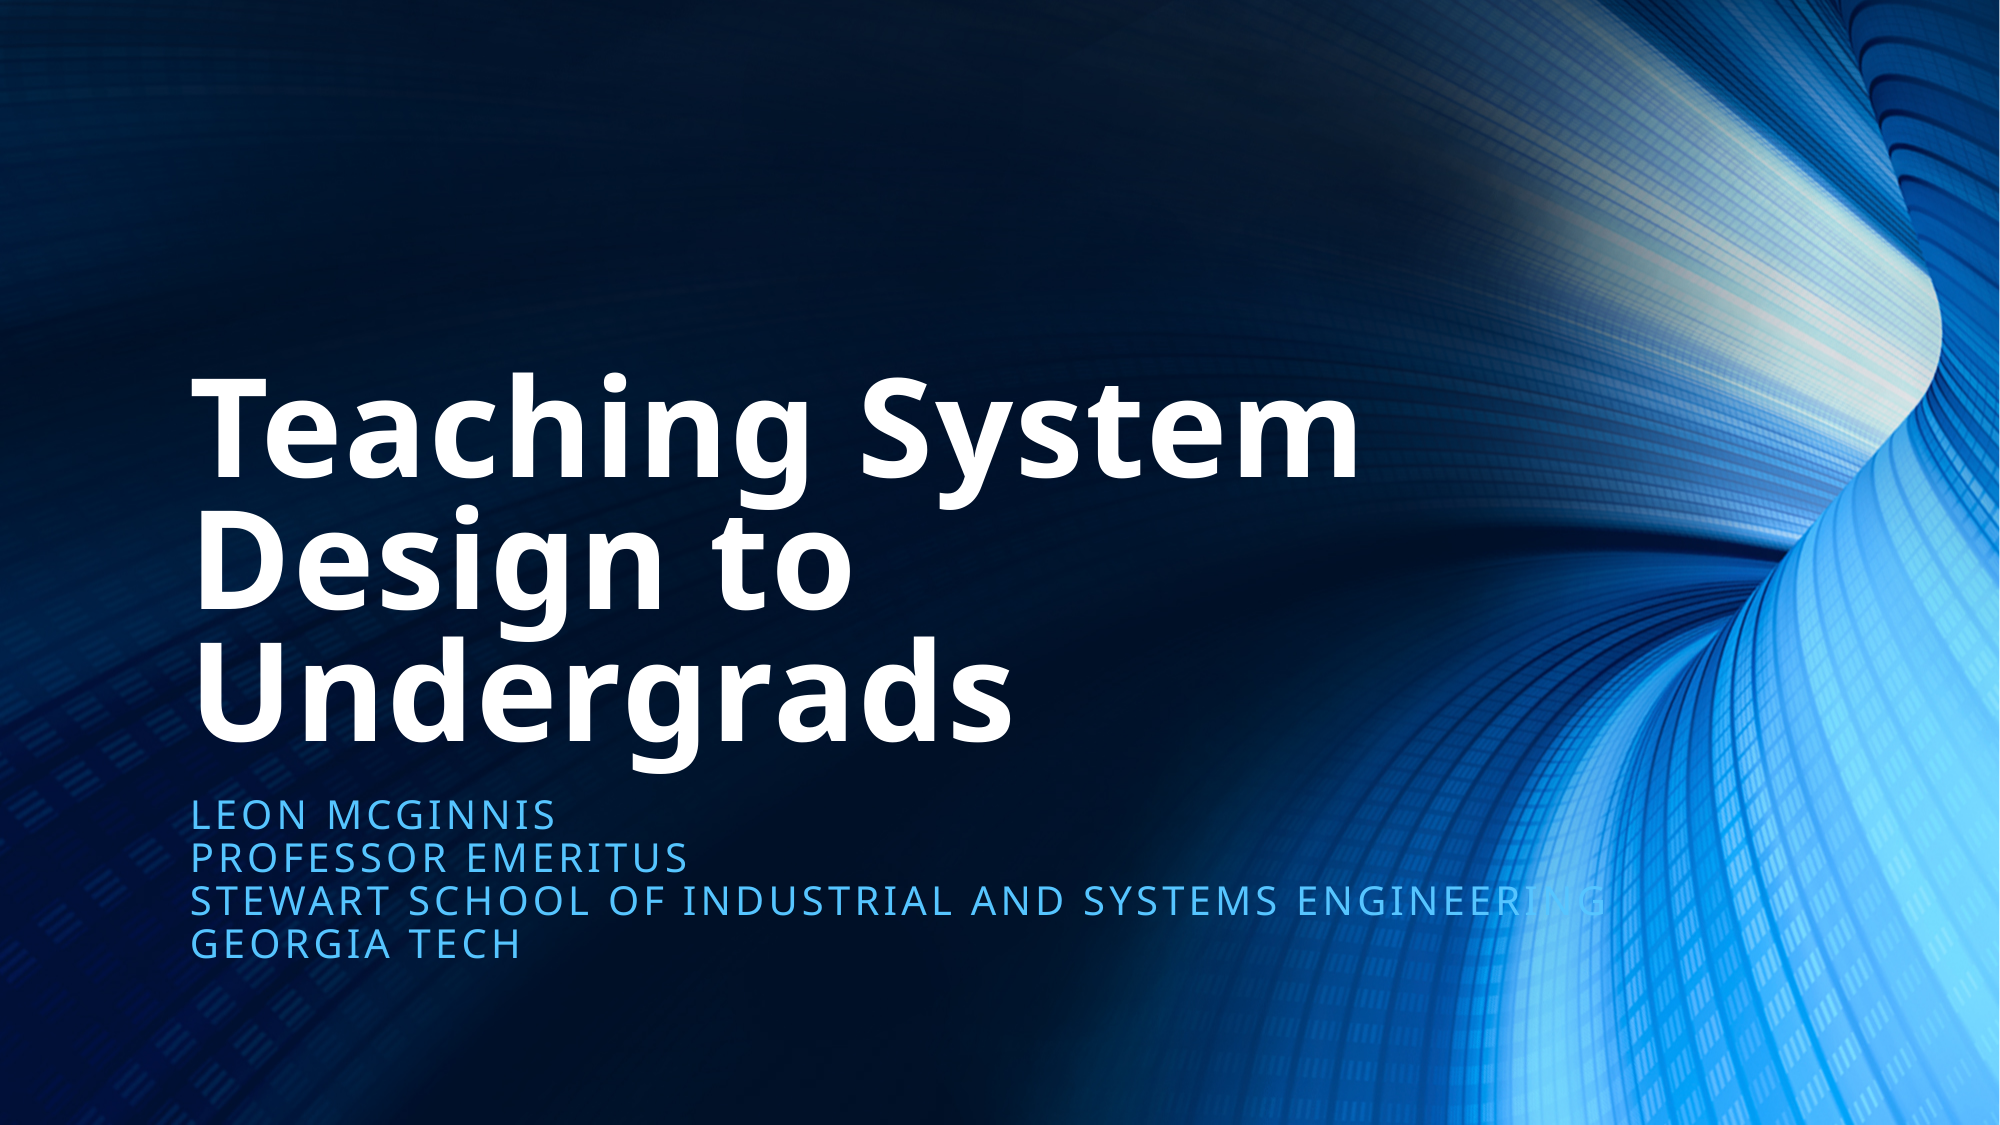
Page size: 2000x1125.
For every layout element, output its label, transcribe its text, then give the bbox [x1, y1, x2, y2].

subtitle Leon McGinnis Professor Emeritus Stewart School of Industrial and Systems Engineering Georgia Tech [174, 787, 1638, 988]
picture [0, 0, 2000, 1125]
title Teaching System Design to Undergrads [174, 299, 1525, 775]
